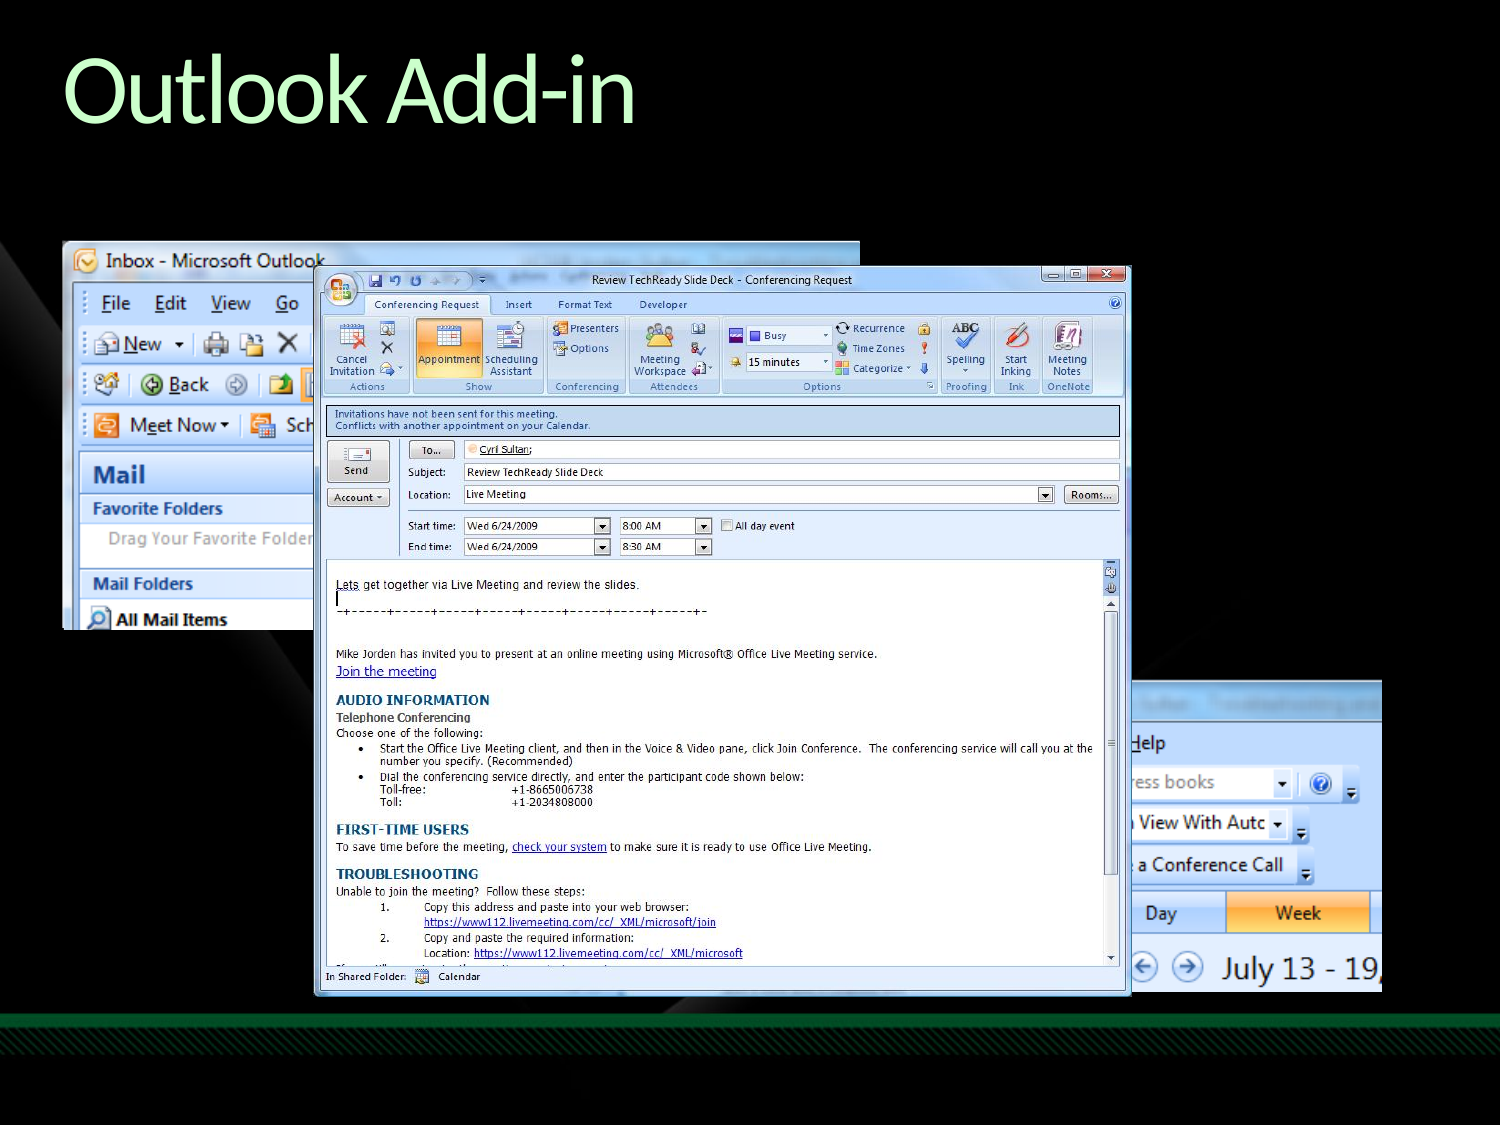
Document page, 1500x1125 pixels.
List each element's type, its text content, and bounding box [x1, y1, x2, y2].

picture [0, 0, 1500, 1125]
title Outlook Add-in [62, 37, 1438, 147]
